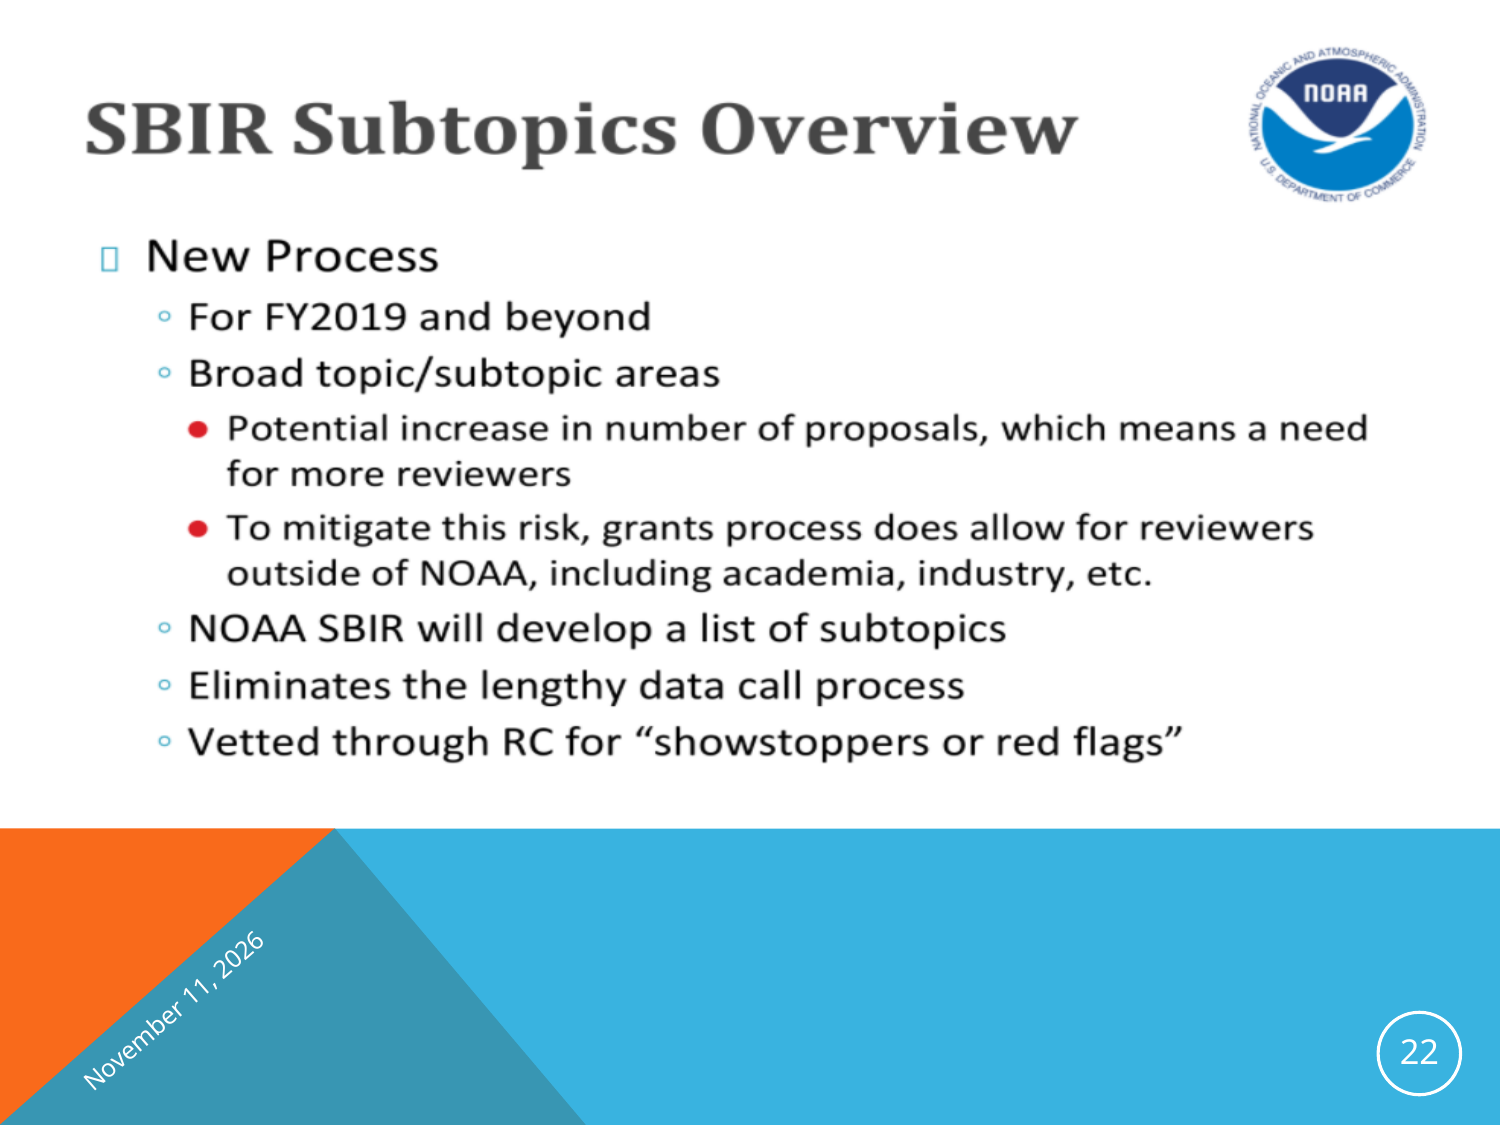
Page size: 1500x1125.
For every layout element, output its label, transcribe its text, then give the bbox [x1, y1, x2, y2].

picture [24, 37, 1488, 819]
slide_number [65, 849, 357, 1109]
slide_number 22 [1376, 1010, 1463, 1097]
